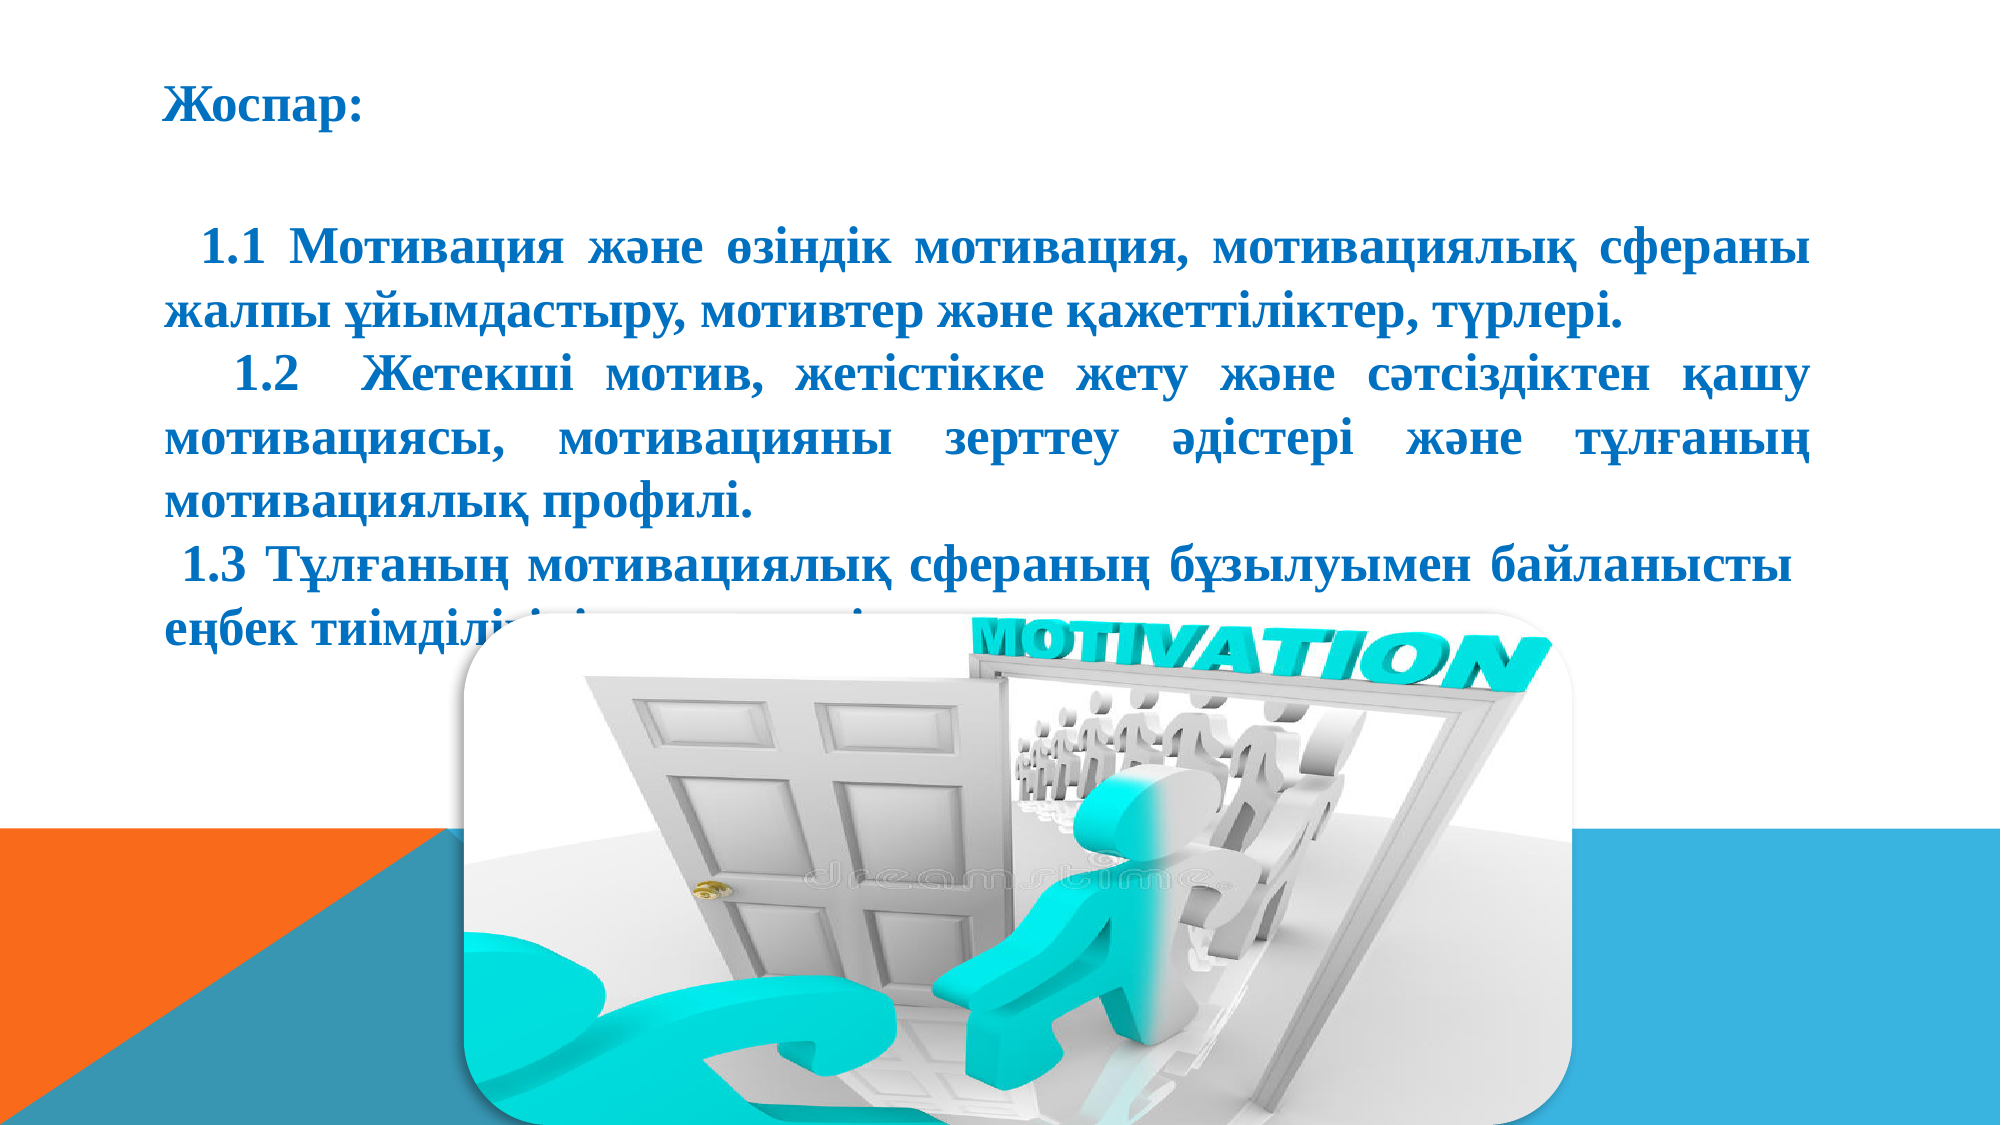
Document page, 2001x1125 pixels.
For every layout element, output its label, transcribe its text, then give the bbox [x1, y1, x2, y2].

picture [463, 613, 1573, 1125]
list Жоспар: 1.1 Мотивация және өзіндік мотивация, мотивациялық сфераны жалпы ұйымдастыру, мотивтер және қажеттіліктер, түрлері. 1.2 Жетекші мотив, жетістікке жету және сәтсіздіктен қашу мотивациясы, мотивацияны зерттеу әдістері және тұлғаның мотивациялық профилі. 1.3 Тұлғаның мотивациялық сфераның бұзылуымен байланысты еңбек тиімділігінің төмендеуі. [94, 61, 1827, 674]
